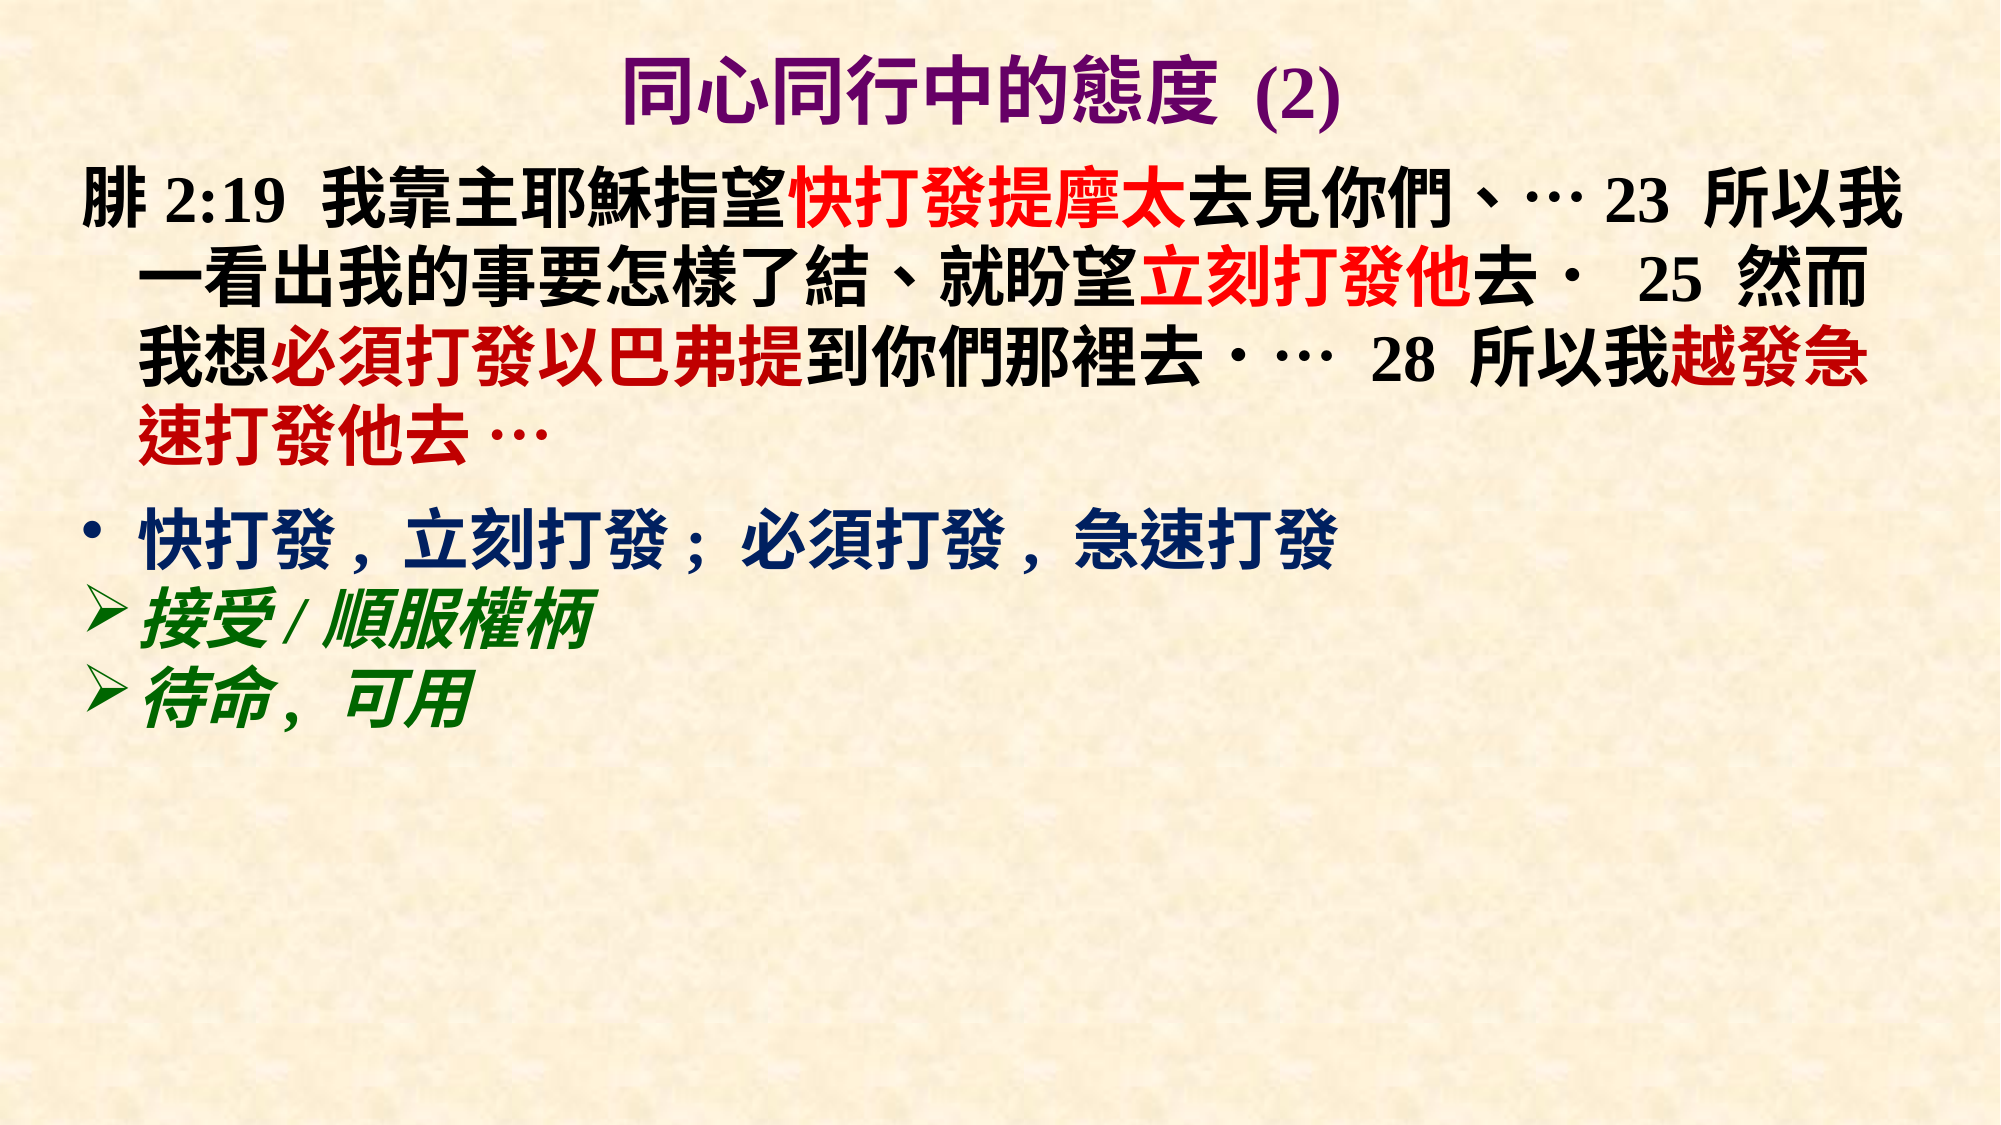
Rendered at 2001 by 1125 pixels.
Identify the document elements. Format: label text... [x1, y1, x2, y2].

picture [0, 0, 2001, 1125]
title 同心同行中的態度 (2) [66, 31, 1933, 147]
list 腓2:19 我靠主耶穌指望快打發提摩太去見你們、…23 所以我一看出我的事要怎樣了結、就盼望立刻打發他去． 25 然而我想必須打發以巴弗提到你們那裡去．… 28 所以我越發急速打發他去 … 快打發, 立刻打發; 必須打發, 急速打發 接受/順服權柄 待命, 可用 [66, 149, 1933, 1024]
